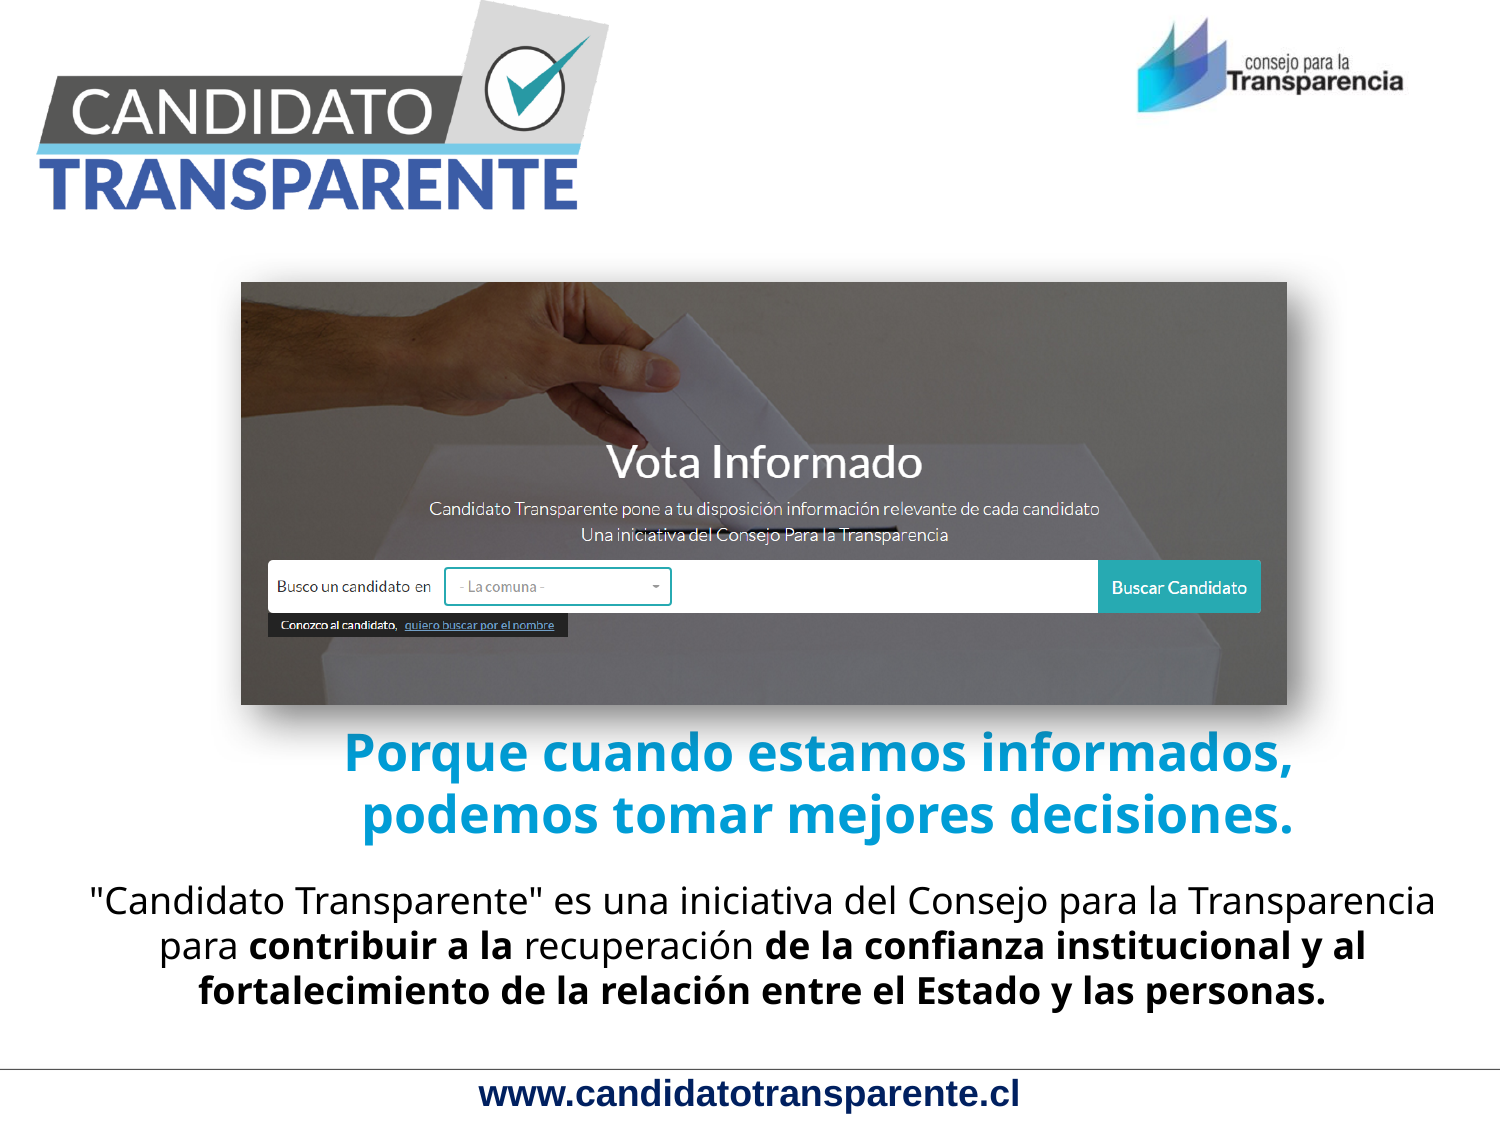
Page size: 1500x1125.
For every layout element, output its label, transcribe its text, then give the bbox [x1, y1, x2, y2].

picture [0, 0, 1500, 1125]
text_box Porque cuando estamos informados, podemos tomar mejores decisiones. [218, 711, 1310, 852]
text_box www.candidatotransparente.cl [463, 1061, 1037, 1121]
list "Candidato Transparente" es una iniciativa del Consejo para la Transparencia para contribuir a la recuperación de la confianza institucional y al fortalecimiento de la relación entre el Estado y las personas. [47, 869, 1479, 1125]
